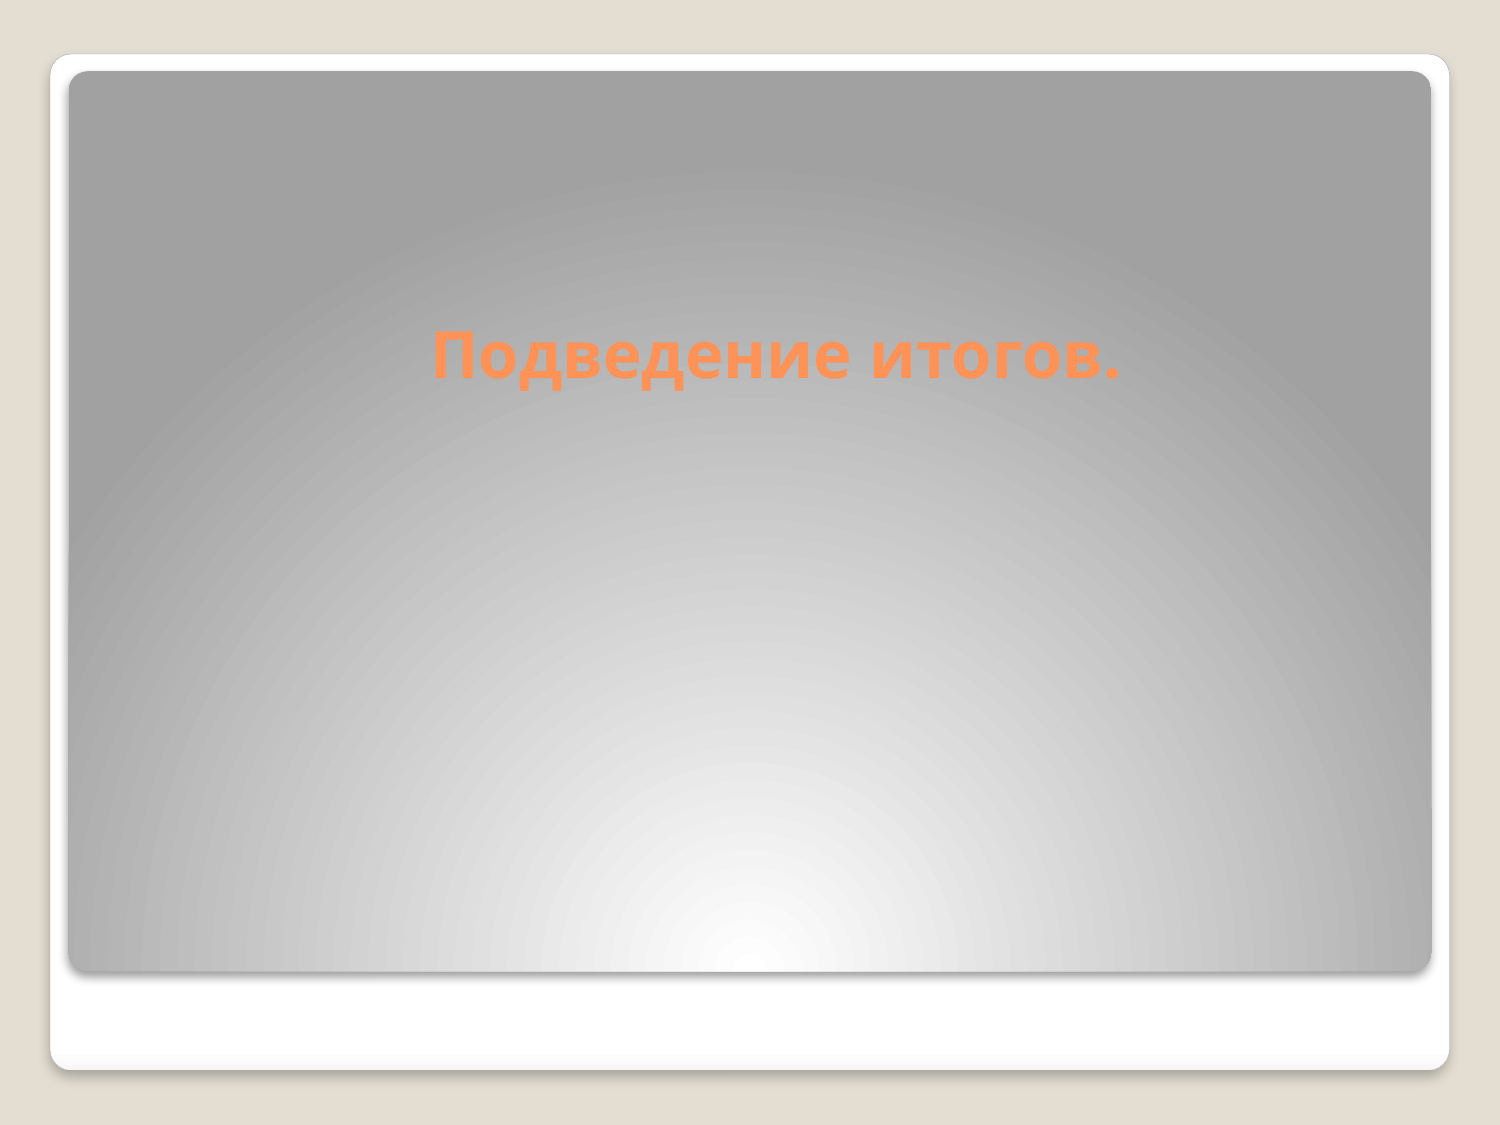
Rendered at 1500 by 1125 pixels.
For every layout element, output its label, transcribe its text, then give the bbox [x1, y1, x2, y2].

title Подведение итогов. [105, 304, 1448, 478]
